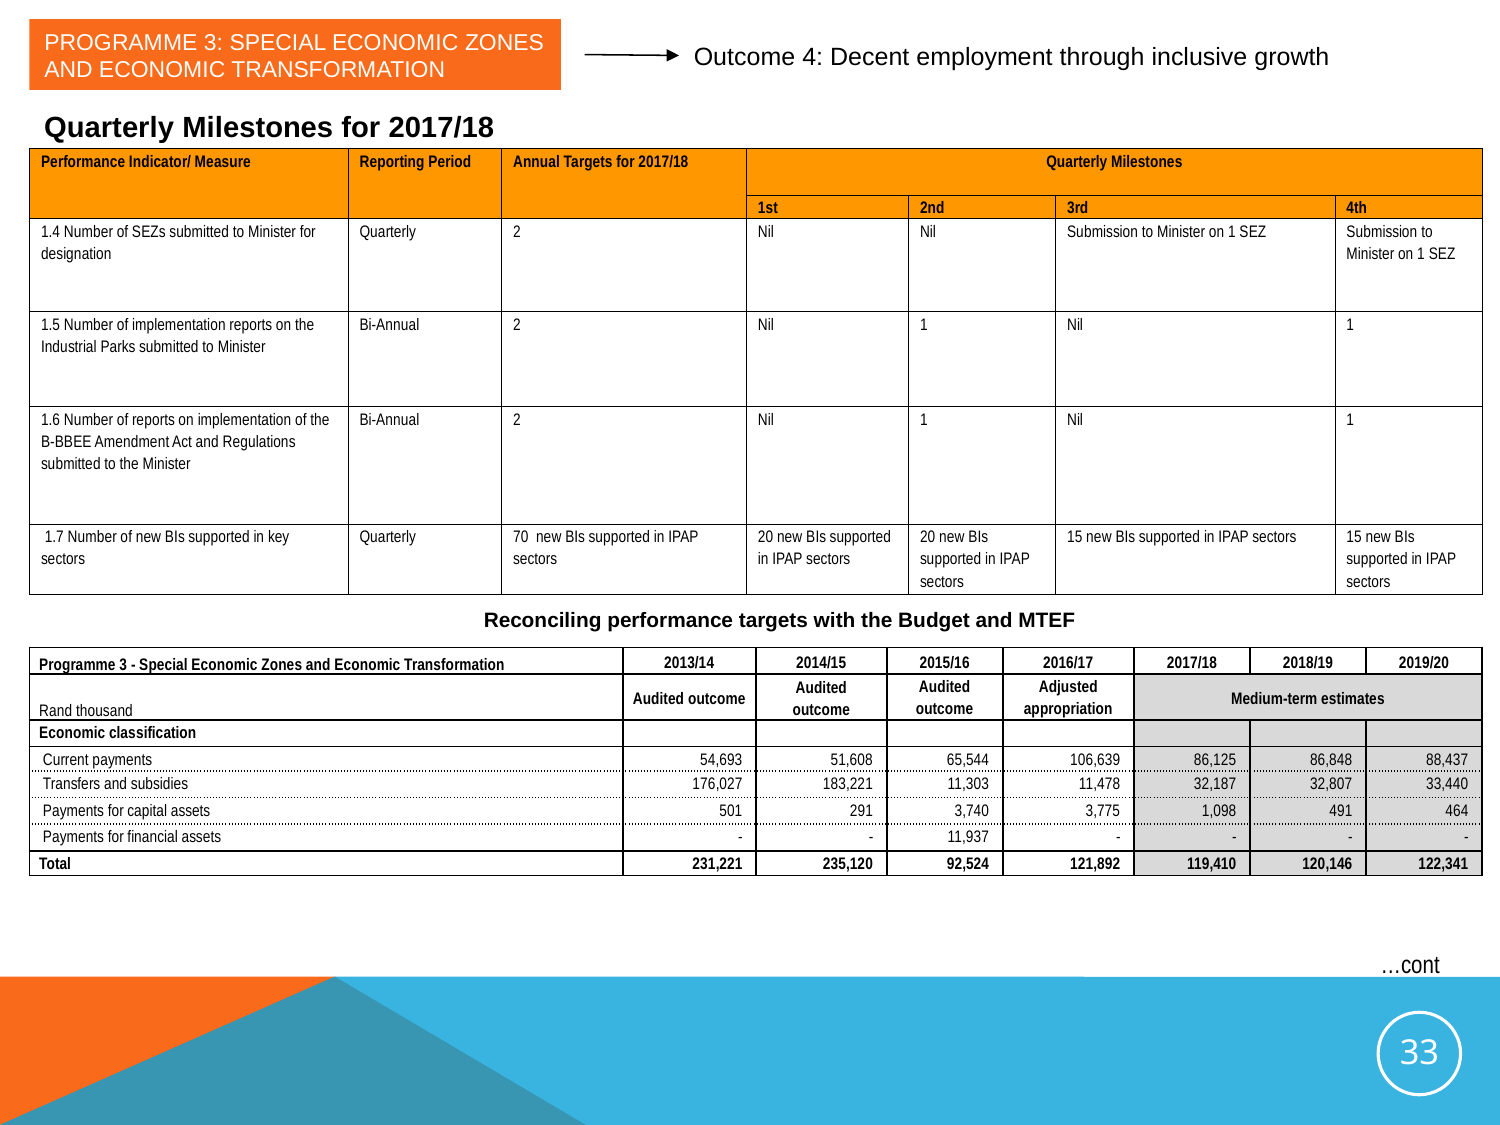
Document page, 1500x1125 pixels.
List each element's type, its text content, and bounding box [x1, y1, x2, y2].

table_cell 1.4 Number of SEZs submitted to Minister for designation [30, 219, 348, 311]
table_cell 1 [1336, 312, 1482, 406]
table_cell 2nd [909, 196, 1055, 218]
table_header 2015/16 [888, 648, 1002, 673]
table_cell 4th [1336, 196, 1482, 218]
table_cell Quarterly [349, 219, 501, 311]
table_cell Payments for financial assets [30, 824, 622, 850]
text_box Quarterly Milestones for 2017/18 [29, 95, 1483, 148]
table_cell Total [30, 852, 622, 875]
text_box Reconciling performance targets with the Budget and MTEF [468, 599, 1091, 640]
table_header 2016/17 [1004, 648, 1133, 673]
table_cell Bi-Annual [349, 312, 501, 406]
table_cell 11,478 [1004, 771, 1133, 798]
table_cell Nil [747, 219, 908, 311]
slide_number 33 [1376, 1010, 1463, 1097]
table_cell 1.6 Number of reports on implementation of the B-BBEE Amendment Act and Regulations submitted to the Minister [30, 407, 348, 524]
table_cell 20 new BIs supported in IPAP sectors [909, 525, 1055, 594]
table_cell 3rd [1056, 196, 1335, 218]
table_cell Audited outcome [888, 675, 1002, 719]
table_cell 11,937 [888, 824, 1002, 850]
table_cell 54,693 [624, 747, 755, 771]
table_cell 235,120 [757, 852, 886, 875]
table_cell 491 [1251, 798, 1365, 824]
table_cell Bi-Annual [349, 407, 501, 524]
table_cell 106,639 [1004, 747, 1133, 771]
table_cell Current payments [30, 747, 622, 771]
table_cell 464 [1367, 798, 1481, 824]
table_cell 51,608 [757, 747, 886, 771]
table_cell 3,740 [888, 798, 1002, 824]
text_box Outcome 4: Decent employment through inclusive growth [679, 32, 1500, 78]
table_cell 33,440 [1367, 771, 1481, 798]
table_cell 65,544 [888, 747, 1002, 771]
table_cell 70 new BIs supported in IPAP sectors [502, 525, 746, 594]
table_header Quarterly Milestones [747, 149, 1482, 195]
table_cell 291 [757, 798, 886, 824]
table_header 2014/15 [757, 648, 886, 673]
table_cell 231,221 [624, 852, 755, 875]
table_cell - [1004, 824, 1133, 850]
table_cell Nil [909, 219, 1055, 311]
table_cell 32,807 [1251, 771, 1365, 798]
text_box …cont [1365, 937, 1483, 987]
table_cell Nil [747, 407, 908, 524]
table_header 2019/20 [1367, 648, 1481, 673]
table_cell 121,892 [1004, 852, 1133, 875]
table_cell 183,221 [757, 771, 886, 798]
table_cell 2 [502, 407, 746, 524]
table_cell 1 [909, 312, 1055, 406]
table_cell 15 new BIs supported in IPAP sectors [1056, 525, 1335, 594]
table_cell 2 [502, 312, 746, 406]
table_cell Medium-term estimates [1135, 675, 1481, 719]
table_cell Economic classification [30, 721, 622, 746]
table_cell 92,524 [888, 852, 1002, 875]
table_cell Nil [747, 312, 908, 406]
table_cell Adjusted appropriation [1004, 675, 1133, 719]
table_cell 120,146 [1251, 852, 1365, 875]
table_cell [1367, 721, 1481, 746]
table_cell 1 [1336, 407, 1482, 524]
table_cell Nil [1056, 312, 1335, 406]
table_header 2017/18 [1135, 648, 1249, 673]
table_cell [624, 721, 755, 746]
table_cell 86,848 [1251, 747, 1365, 771]
table_cell - [1135, 824, 1249, 850]
table_cell [1135, 721, 1249, 746]
table_cell 176,027 [624, 771, 755, 798]
table_header 2013/14 [624, 648, 755, 673]
table_cell - [1367, 824, 1481, 850]
table_cell 1 [909, 407, 1055, 524]
table_cell Nil [1056, 407, 1335, 524]
table_cell [888, 721, 1002, 746]
table_cell 11,303 [888, 771, 1002, 798]
table_cell [757, 721, 886, 746]
table_cell Audited outcome [624, 675, 755, 719]
table_cell Payments for capital assets [30, 798, 622, 824]
table_header 2018/19 [1251, 648, 1365, 673]
table_cell 32,187 [1135, 771, 1249, 798]
table_cell 122,341 [1367, 852, 1481, 875]
table_header Reporting Period [349, 149, 501, 218]
table_cell 1.7 Number of new BIs supported in key sectors [30, 525, 348, 594]
table_cell [1251, 721, 1365, 746]
table_cell 86,125 [1135, 747, 1249, 771]
table_header Annual Targets for 2017/18 [502, 149, 746, 218]
table_cell - [757, 824, 886, 850]
table_cell 20 new BIs supported in IPAP sectors [747, 525, 908, 594]
table_cell 501 [624, 798, 755, 824]
table_header Performance Indicator/ Measure [30, 149, 348, 218]
table_cell 15 new BIs supported in IPAP sectors [1336, 525, 1482, 594]
table_cell [1004, 721, 1133, 746]
table_header Programme 3 - Special Economic Zones and Economic Transformation [30, 648, 622, 673]
table_cell Quarterly [349, 525, 501, 594]
table_cell 88,437 [1367, 747, 1481, 771]
table_cell Audited outcome [757, 675, 886, 719]
table_cell - [1251, 824, 1365, 850]
table_cell Transfers and subsidies [30, 771, 622, 798]
table_cell 1.5 Number of implementation reports on the Industrial Parks submitted to Minister [30, 312, 348, 406]
table_cell Submission to Minister on 1 SEZ [1336, 219, 1482, 311]
table_cell 1,098 [1135, 798, 1249, 824]
table_cell - [624, 824, 755, 850]
table_cell Submission to Minister on 1 SEZ [1056, 219, 1335, 311]
table_cell 119,410 [1135, 852, 1249, 875]
table_cell 2 [502, 219, 746, 311]
table_cell 3,775 [1004, 798, 1133, 824]
table_cell 1st [747, 196, 908, 218]
text_box Programme 3: Special Economic Zones and Economic Transformation [29, 19, 561, 90]
table_cell Rand thousand [30, 675, 622, 719]
